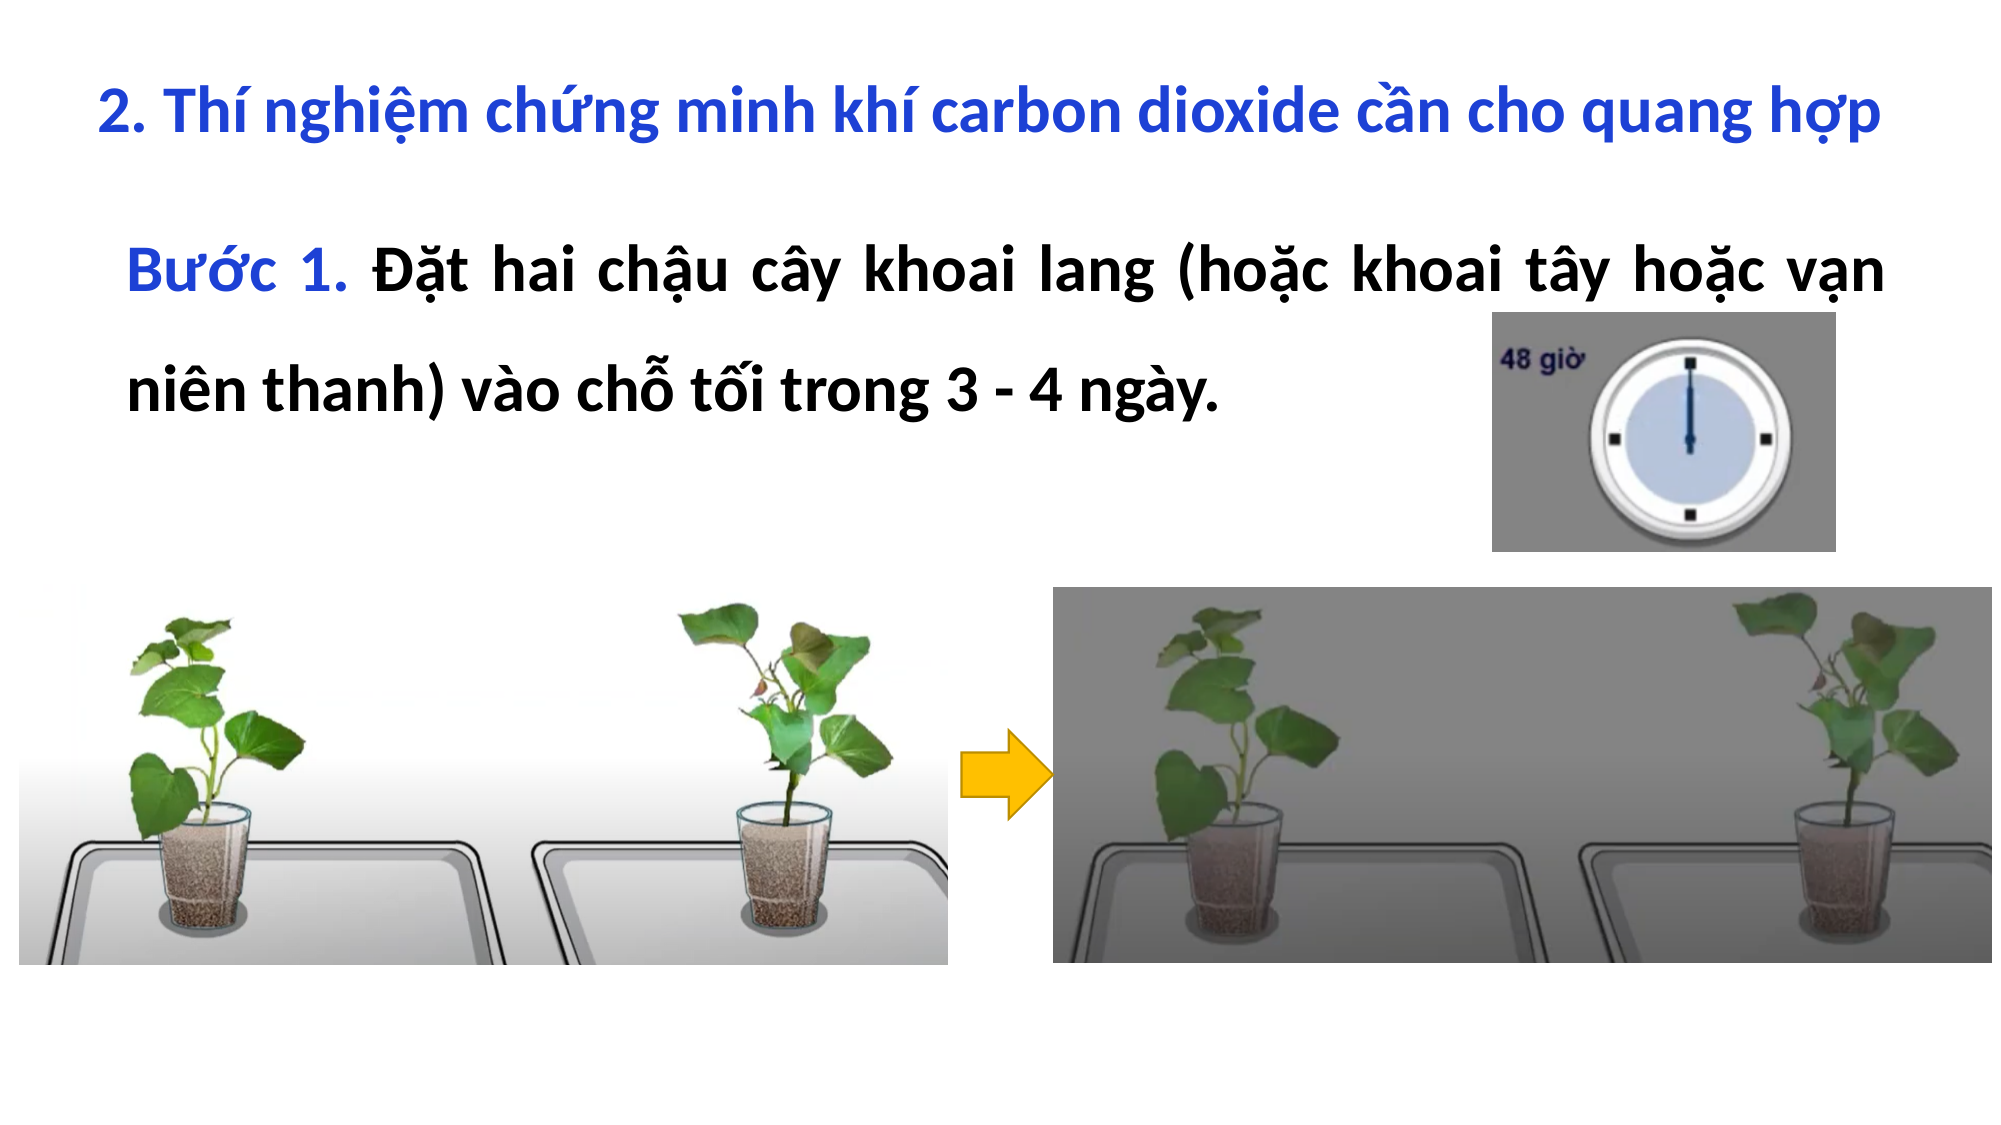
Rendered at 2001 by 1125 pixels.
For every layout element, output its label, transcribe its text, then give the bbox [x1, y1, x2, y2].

text_box Bước 1. Đặt hai chậu cây khoai lang (hoặc khoai tây hoặc vạn niên thanh) vào chỗ tối trong 3 - 4 ngày. [111, 177, 1904, 312]
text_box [19, 312, 1992, 965]
text_box 2. Thí nghiệm chứng minh khí carbon dioxide cần cho quang hợp [82, 58, 1907, 154]
